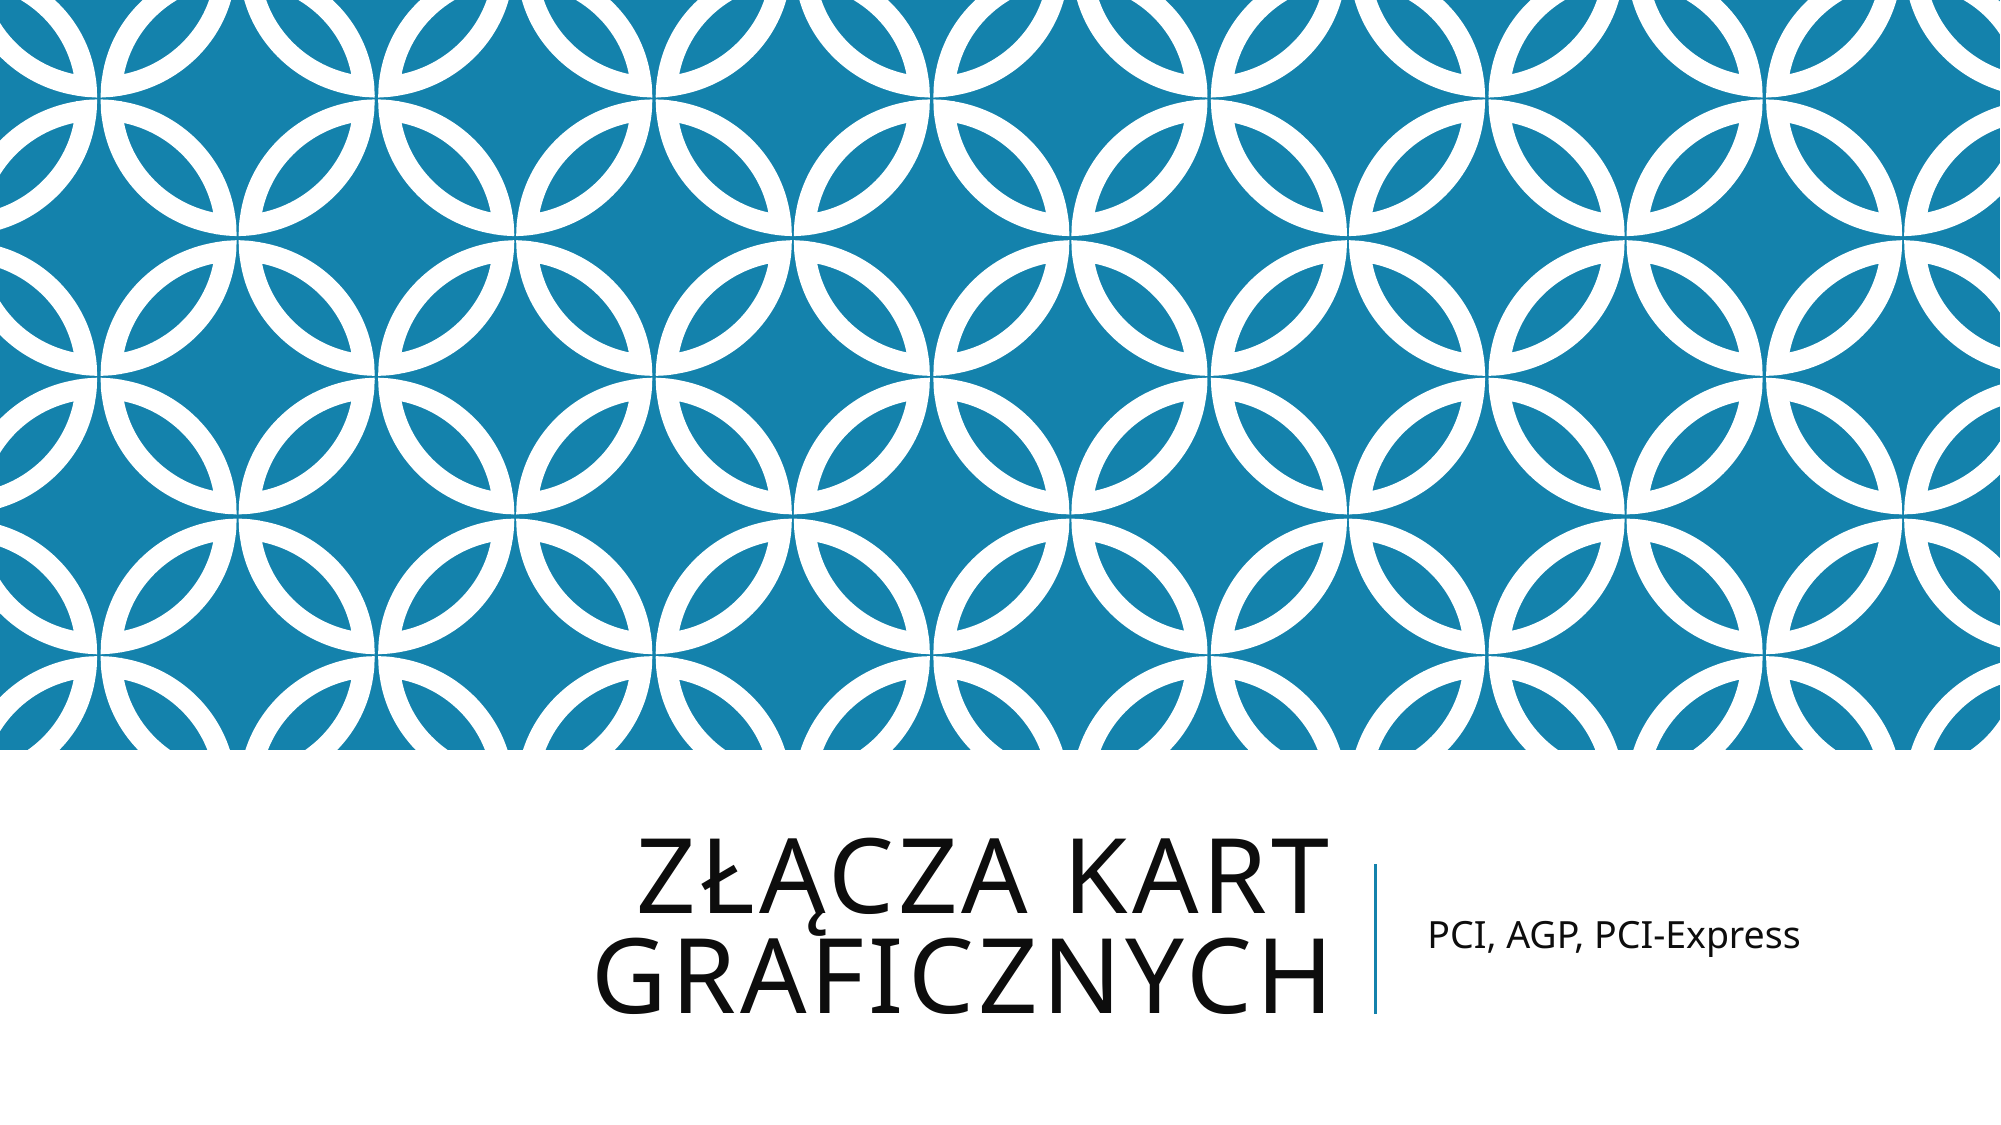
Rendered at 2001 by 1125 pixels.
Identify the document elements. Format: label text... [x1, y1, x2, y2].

title Złącza kart graficznych [75, 813, 1350, 1054]
subtitle PCI, AGP, PCI-Express [1412, 813, 1938, 1054]
